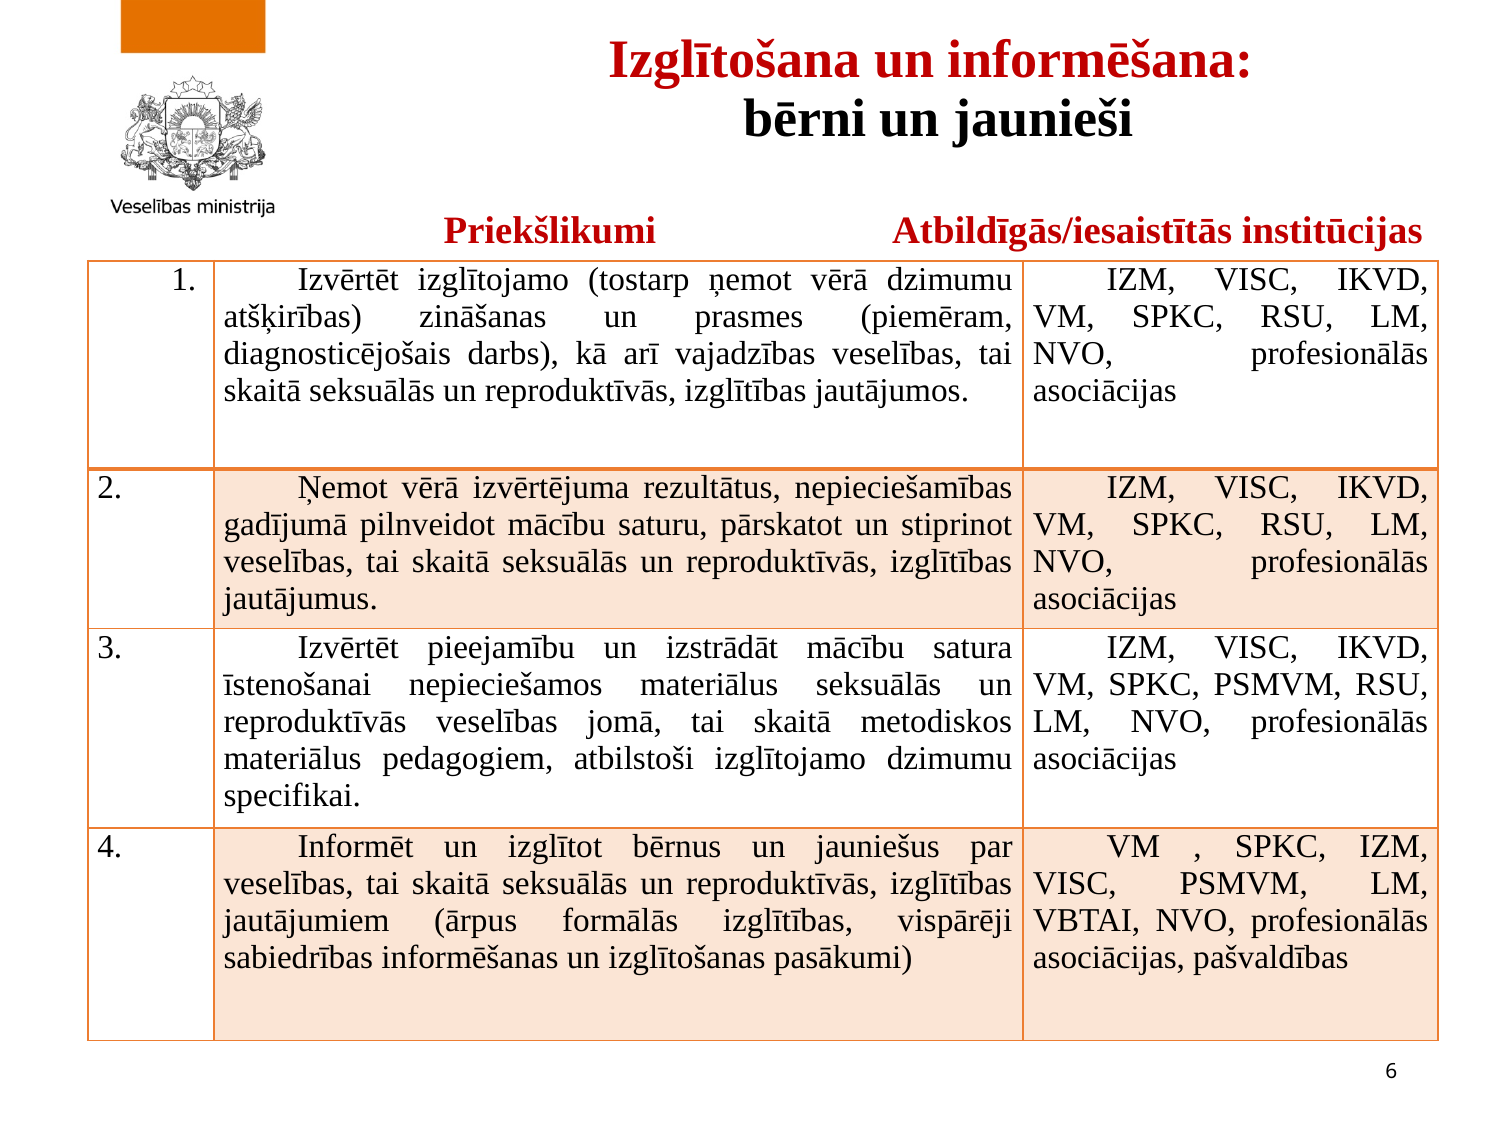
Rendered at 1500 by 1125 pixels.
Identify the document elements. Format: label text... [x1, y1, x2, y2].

slide_number 6 [1284, 1041, 1413, 1102]
table_cell Informēt un izglītot bērnus un jauniešus par veselības, tai skaitā seksuālās un reproduktīvās, izglītības jautājumiem (ārpus formālās izglītības, vispārēji sabiedrības informēšanas un izglītošanas pasākumi) [215, 829, 1022, 1040]
table_header 1. [89, 262, 213, 467]
table_cell IZM, VISC, IKVD, VM, SPKC, PSMVM, RSU, LM, NVO, profesionālās asociācijas [1024, 629, 1437, 827]
table_cell Ņemot vērā izvērtējuma rezultātus, nepieciešamības gadījumā pilnveidot mācību saturu, pārskatot un stiprinot veselības, tai skaitā seksuālās un reproduktīvās, izglītības jautājumus. [215, 471, 1022, 628]
table_cell 2. [89, 471, 213, 628]
table_cell IZM, VISC, IKVD, VM, SPKC, RSU, LM, NVO, profesionālās asociācijas [1024, 471, 1437, 628]
table_cell VM , SPKC, IZM, VISC, PSMVM, LM, VBTAI, NVO, profesionālās asociācijas, pašvaldības [1024, 829, 1437, 1040]
table_header Izvērtēt izglītojamo (tostarp ņemot vērā dzimumu atšķirības) zināšanas un prasmes (piemēram, diagnosticējošais darbs), kā arī vajadzības veselības, tai skaitā seksuālās un reproduktīvās, izglītības jautājumos. [215, 262, 1022, 467]
picture [48, 0, 338, 322]
table_header IZM, VISC, IKVD, VM, SPKC, RSU, LM, NVO, profesionālās asociācijas [1024, 262, 1437, 467]
table_cell 3. [89, 629, 213, 827]
table_cell Izvērtēt pieejamību un izstrādāt mācību satura īstenošanai nepieciešamos materiālus seksuālās un reproduktīvās veselības jomā, tai skaitā metodiskos materiālus pedagogiem, atbilstoši izglītojamo dzimumu specifikai. [215, 629, 1022, 827]
title Izglītošana un informēšana: bērni un jaunieši Priekšlikumi Atbildīgās/iesaistītās institūcijas [340, 23, 1500, 261]
table_cell 4. [89, 829, 213, 1040]
